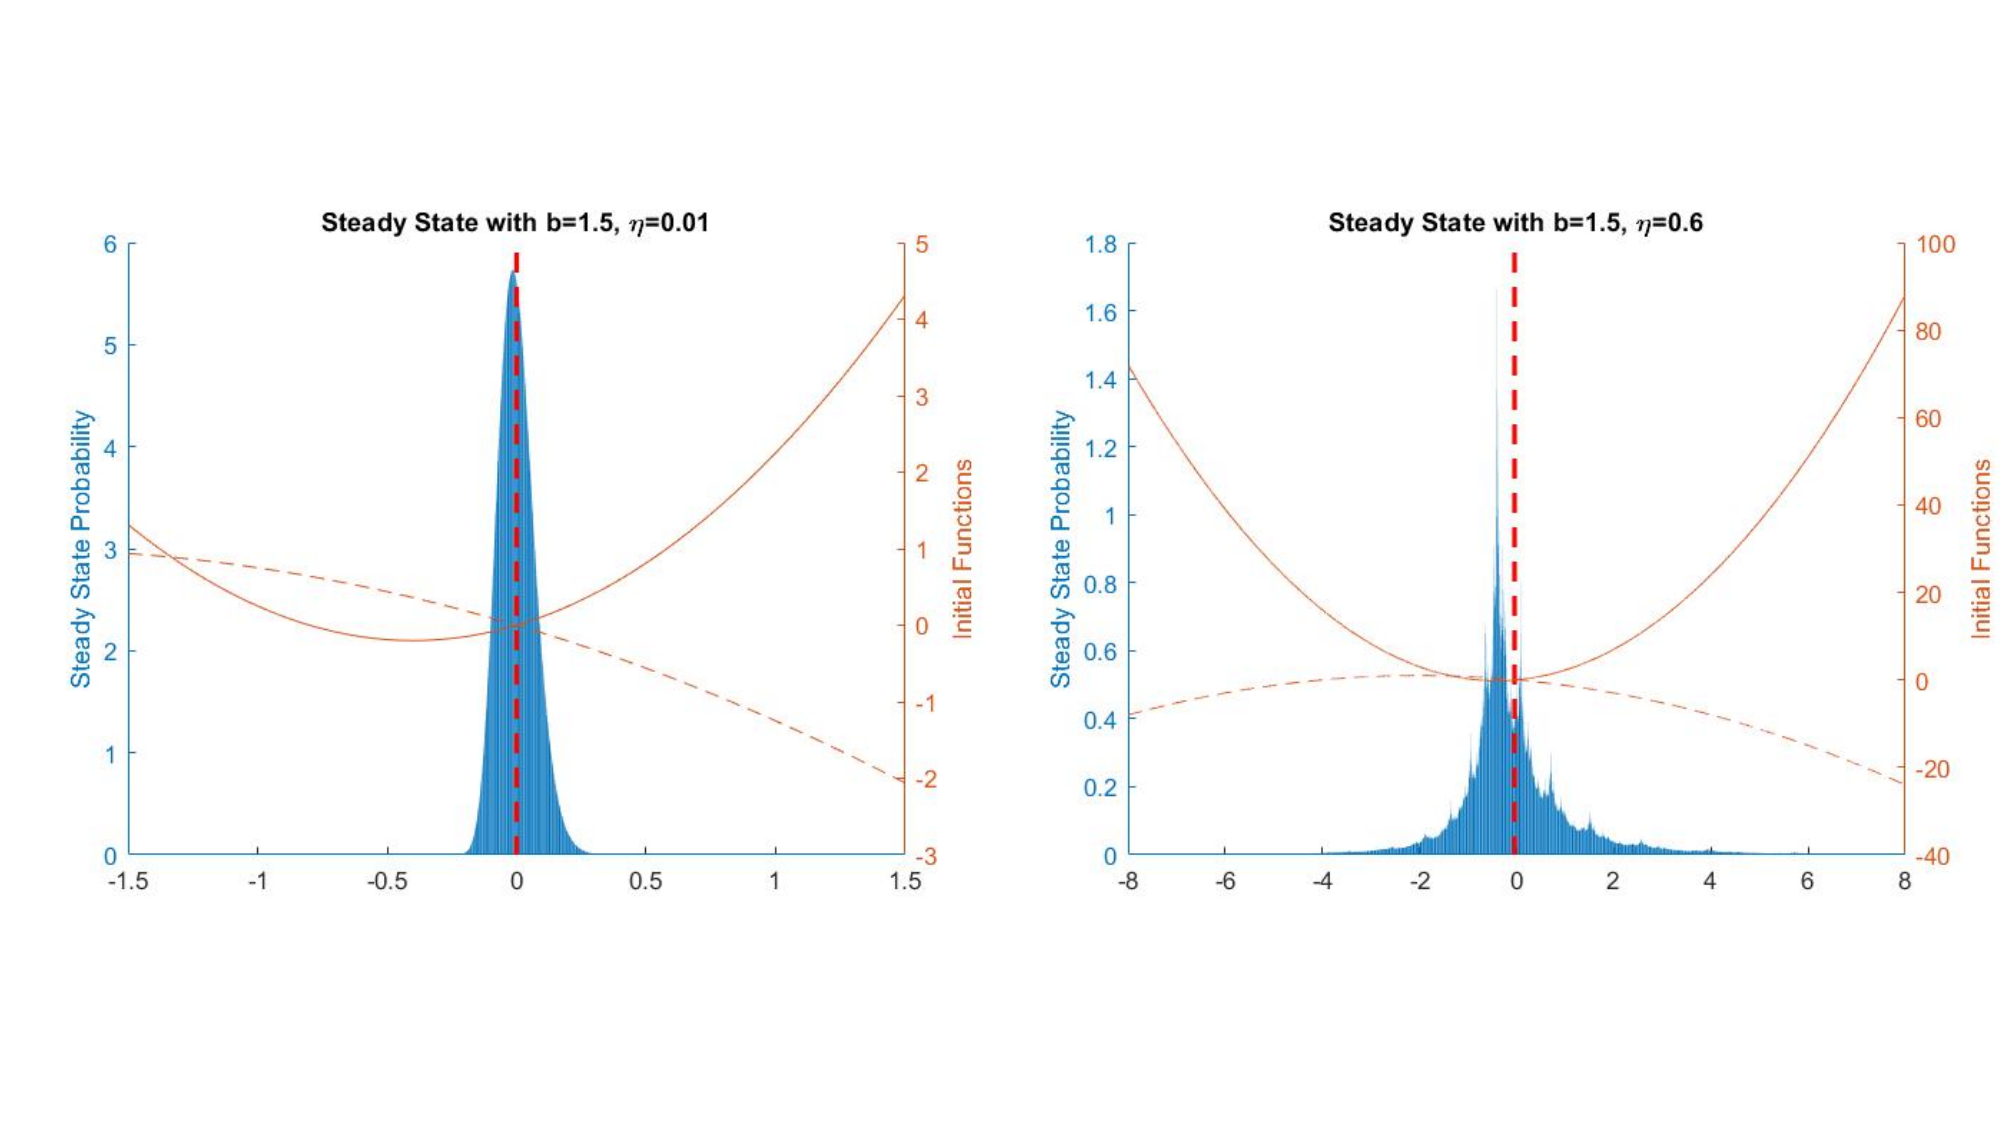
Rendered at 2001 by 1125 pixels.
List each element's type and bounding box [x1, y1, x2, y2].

picture [0, 187, 2000, 938]
